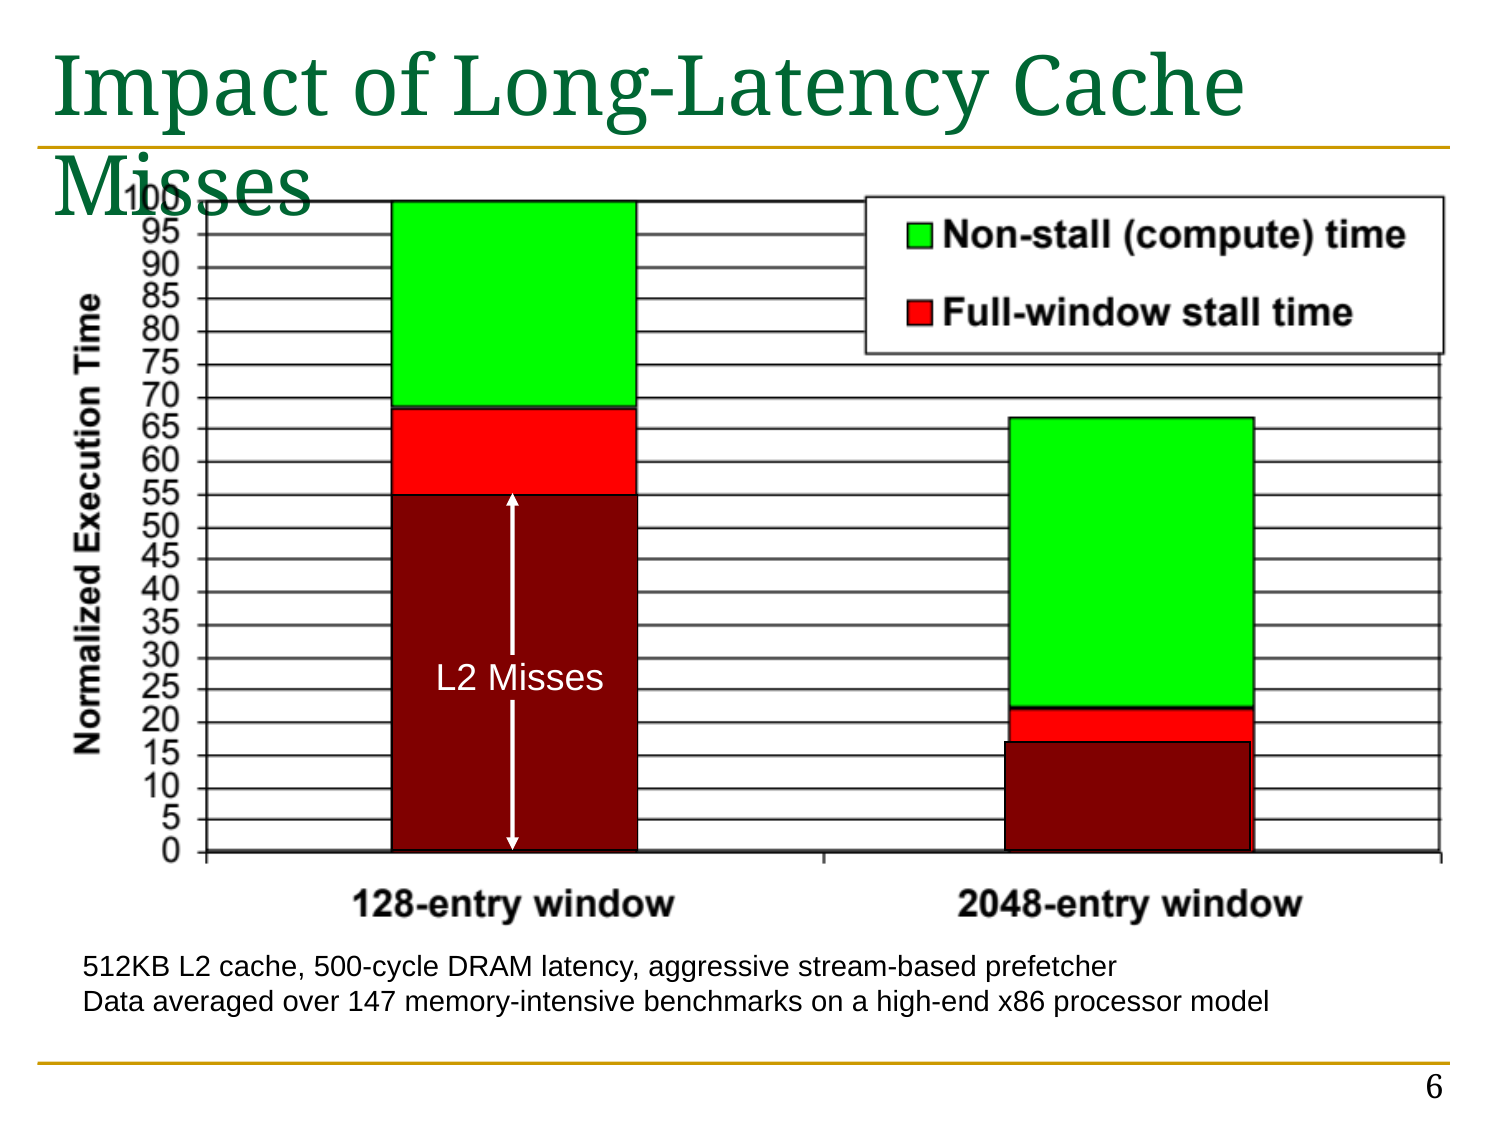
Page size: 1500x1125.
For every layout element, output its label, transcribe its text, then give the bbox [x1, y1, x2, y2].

title Impact of Long-Latency Cache Misses [37, 24, 1450, 150]
slide_number 6 [1108, 1042, 1459, 1118]
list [27, 151, 1473, 957]
text_box 512KB L2 cache, 500-cycle DRAM latency, aggressive stream-based prefetcher Data averaged over 147 memory-intensive benchmarks on a high-end x86 processor model [67, 965, 1295, 1025]
